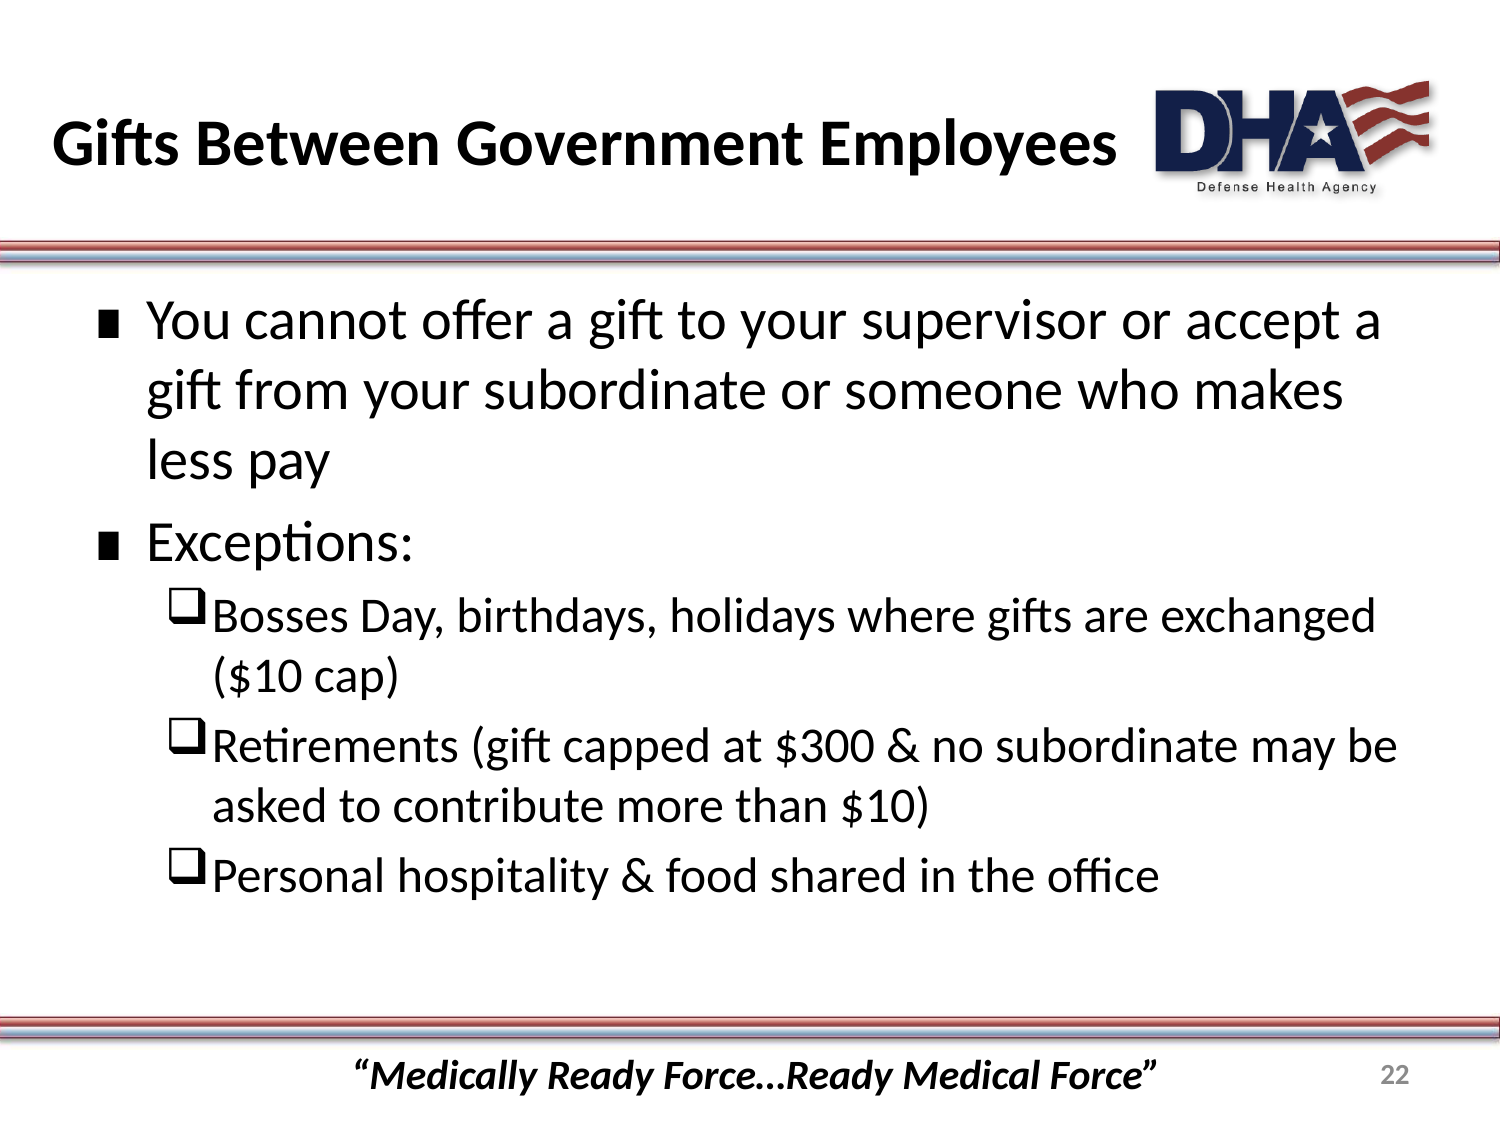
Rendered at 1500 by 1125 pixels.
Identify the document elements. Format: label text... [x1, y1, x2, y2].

picture [0, 1013, 1500, 1050]
footer “Medically Ready Force…Ready Medical Force” [287, 1042, 1225, 1103]
title Gifts Between Government Employees [37, 45, 1150, 233]
picture [0, 237, 1500, 274]
picture [1155, 80, 1429, 194]
slide_number 22 [1250, 1042, 1425, 1103]
list You cannot offer a gift to your supervisor or accept a gift from your subordinate or someone who makes less pay Exceptions: Bosses Day, birthdays, holidays where gifts are exchanged ($10 cap) Retirements (gift capped at $300 & no subordinate may be asked to contribute more than $10) Personal hospitality & food shared in the office [75, 273, 1425, 1005]
